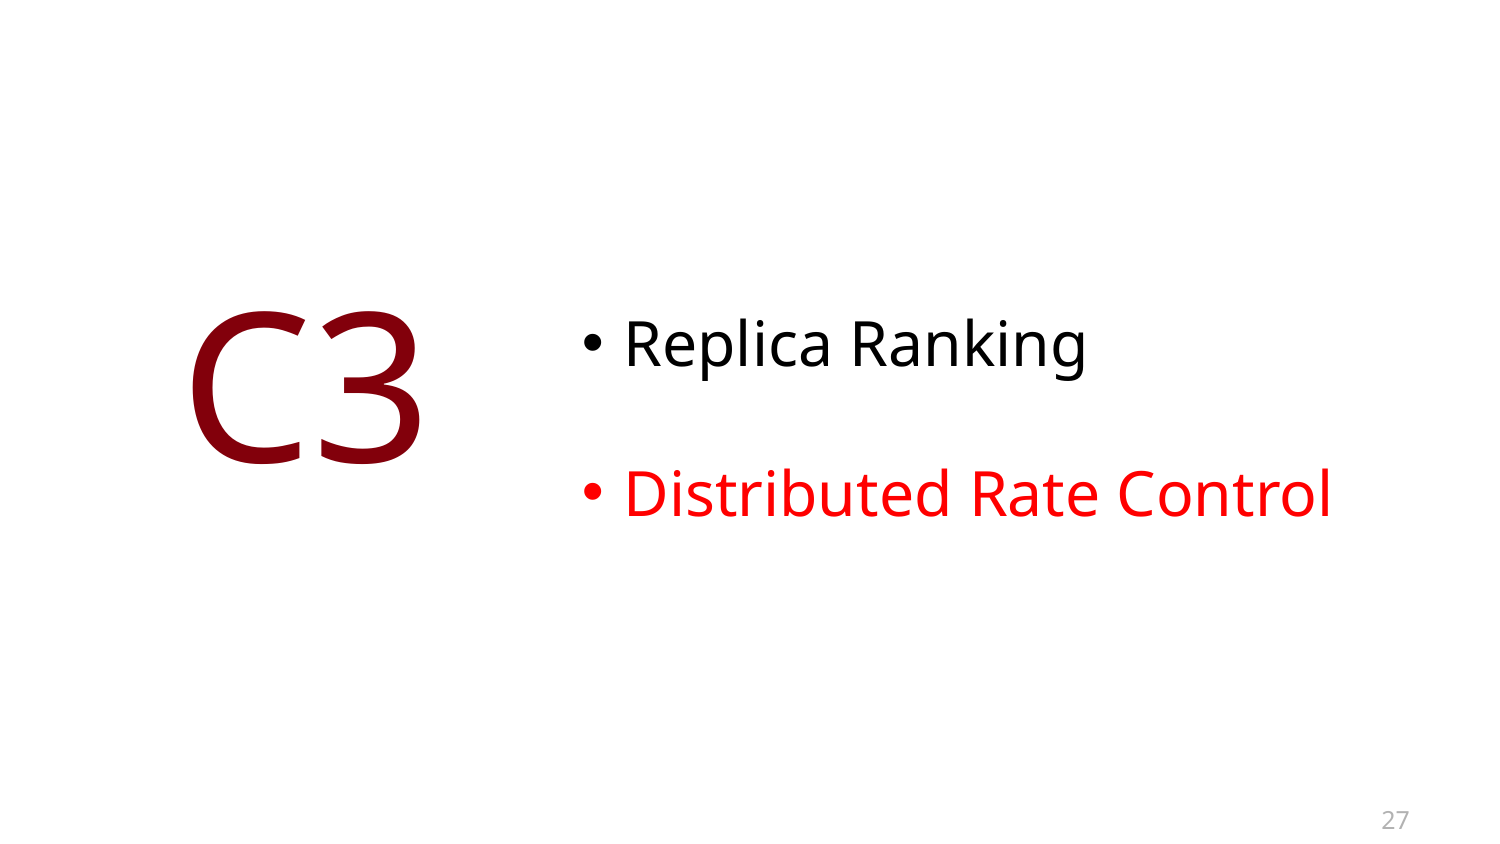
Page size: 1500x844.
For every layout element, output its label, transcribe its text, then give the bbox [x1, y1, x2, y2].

title C3 [62, 378, 549, 519]
slide_number 27 [1074, 798, 1425, 844]
list Replica Ranking Distributed Rate Control [549, 289, 1458, 722]
